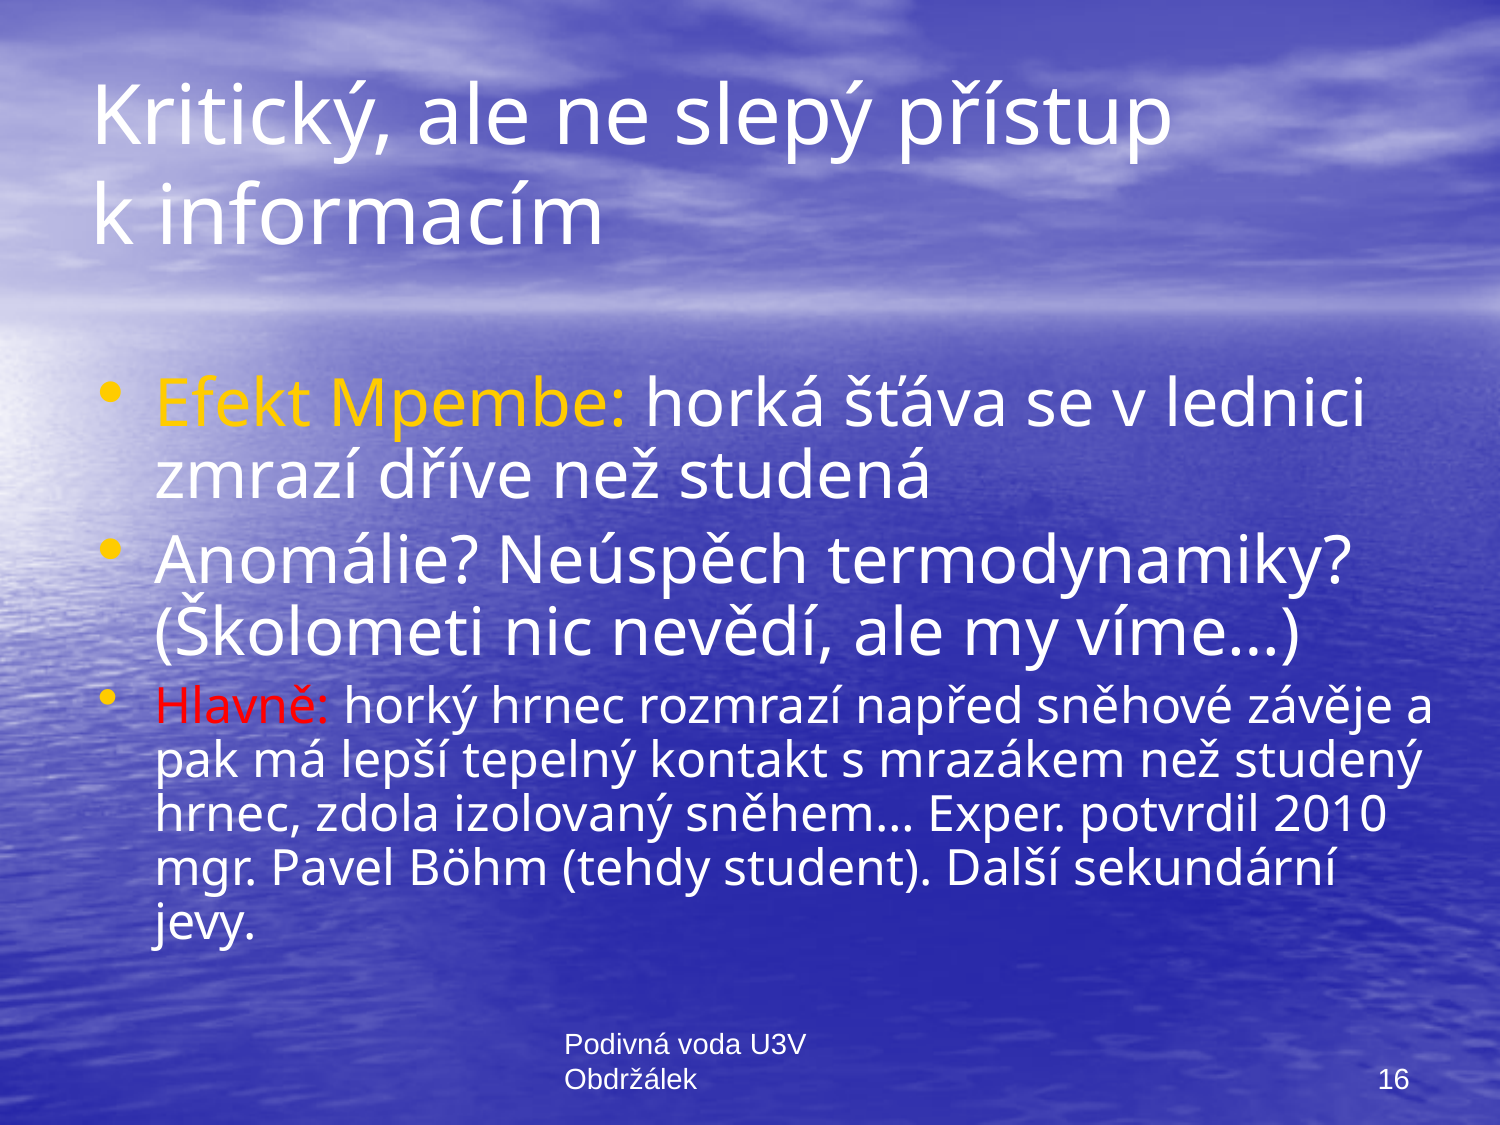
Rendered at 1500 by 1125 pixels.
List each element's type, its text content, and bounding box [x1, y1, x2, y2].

list Efekt Mpembe: horká šťáva se v lednici zmrazí dříve než studená Anomálie? Neúspěch termodynamiky? (Školometi nic nevědí, ale my víme…) Hlavně: horký hrnec rozmrazí napřed sněhové závěje a pak má lepší tepelný kontakt s mrazákem než studený hrnec, zdola izolovaný sněhem… Exper. potvrdil 2010 mgr. Pavel Böhm (tehdy student). Další sekundární jevy. [82, 361, 1455, 917]
slide_number 16 [1074, 1024, 1425, 1103]
title Kritický, ale ne slepý přístup k informacím [75, 47, 1425, 275]
footer Podivná voda U3V Obdržálek [549, 1060, 963, 1103]
